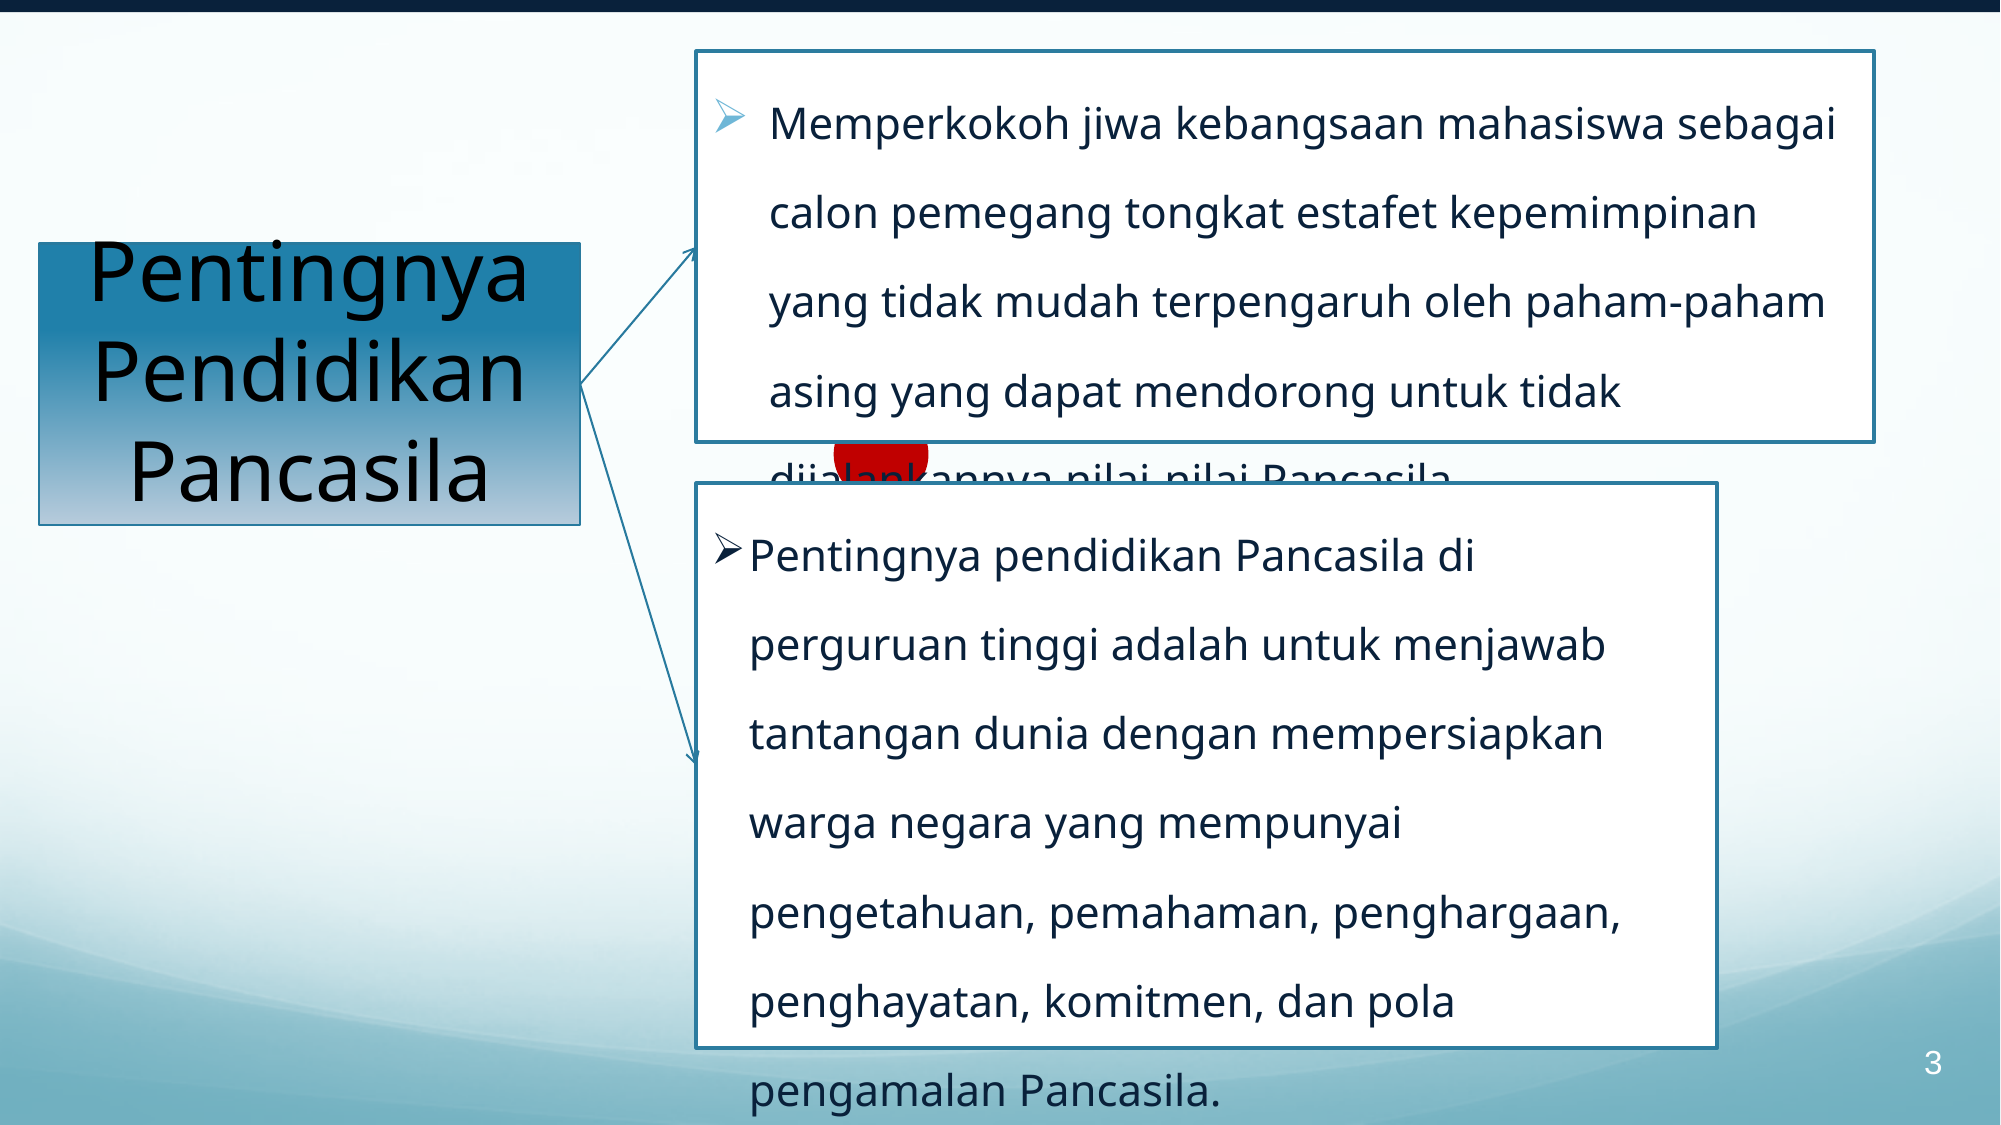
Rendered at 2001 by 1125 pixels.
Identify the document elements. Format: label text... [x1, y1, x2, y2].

title Pentingnya Pendidikan Pancasila [38, 242, 581, 526]
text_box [579, 383, 697, 767]
text_box Pentingnya pendidikan Pancasila di perguruan tinggi adalah untuk menjawab tantangan dunia dengan mempersiapkan warga negara yang mempunyai pengetahuan, pemahaman, penghargaan, penghayatan, komitmen, dan pola pengamalan Pancasila. [694, 481, 1719, 1050]
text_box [579, 246, 697, 381]
list Memperkokoh jiwa kebangsaan mahasiswa sebagai calon pemegang tongkat estafet kepemimpinan yang tidak mudah terpengaruh oleh paham-paham asing yang dapat mendorong untuk tidak dijalankannya nilai-nilai Pancasila. [694, 49, 1876, 444]
slide_number 3 [1874, 1031, 1993, 1092]
